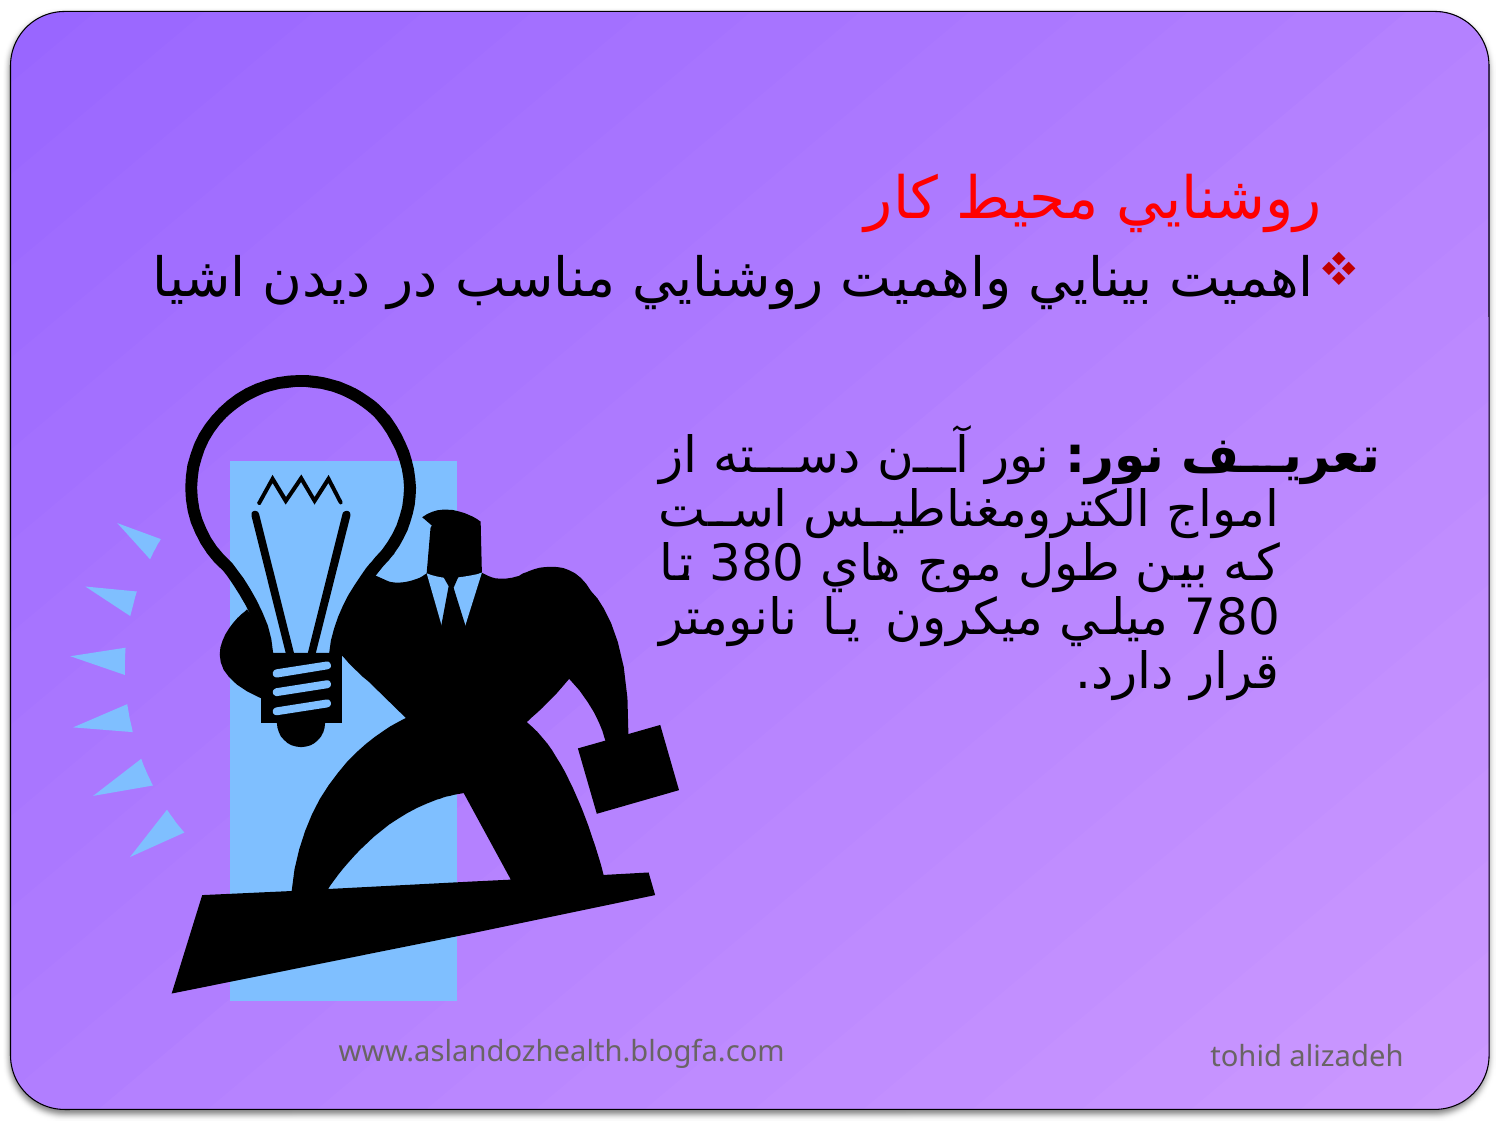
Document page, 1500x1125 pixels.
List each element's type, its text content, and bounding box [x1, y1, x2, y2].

text_box تعريف نور: نور آن دسته از امواج الکترومغناطيس است که بين طول موج هاي 380 تا 780 ميلي ميکرون یا نانومتر قرار دارد. [683, 421, 1395, 707]
picture [70, 374, 680, 1002]
list روشنايي محيط كار اهميت بينايي واهميت روشنايي مناسب در ديدن اشيا [112, 152, 1375, 364]
footer www.aslandozhealth.blogfa.com [150, 1012, 800, 1088]
slide_number tohid alizadeh [1012, 1015, 1419, 1094]
